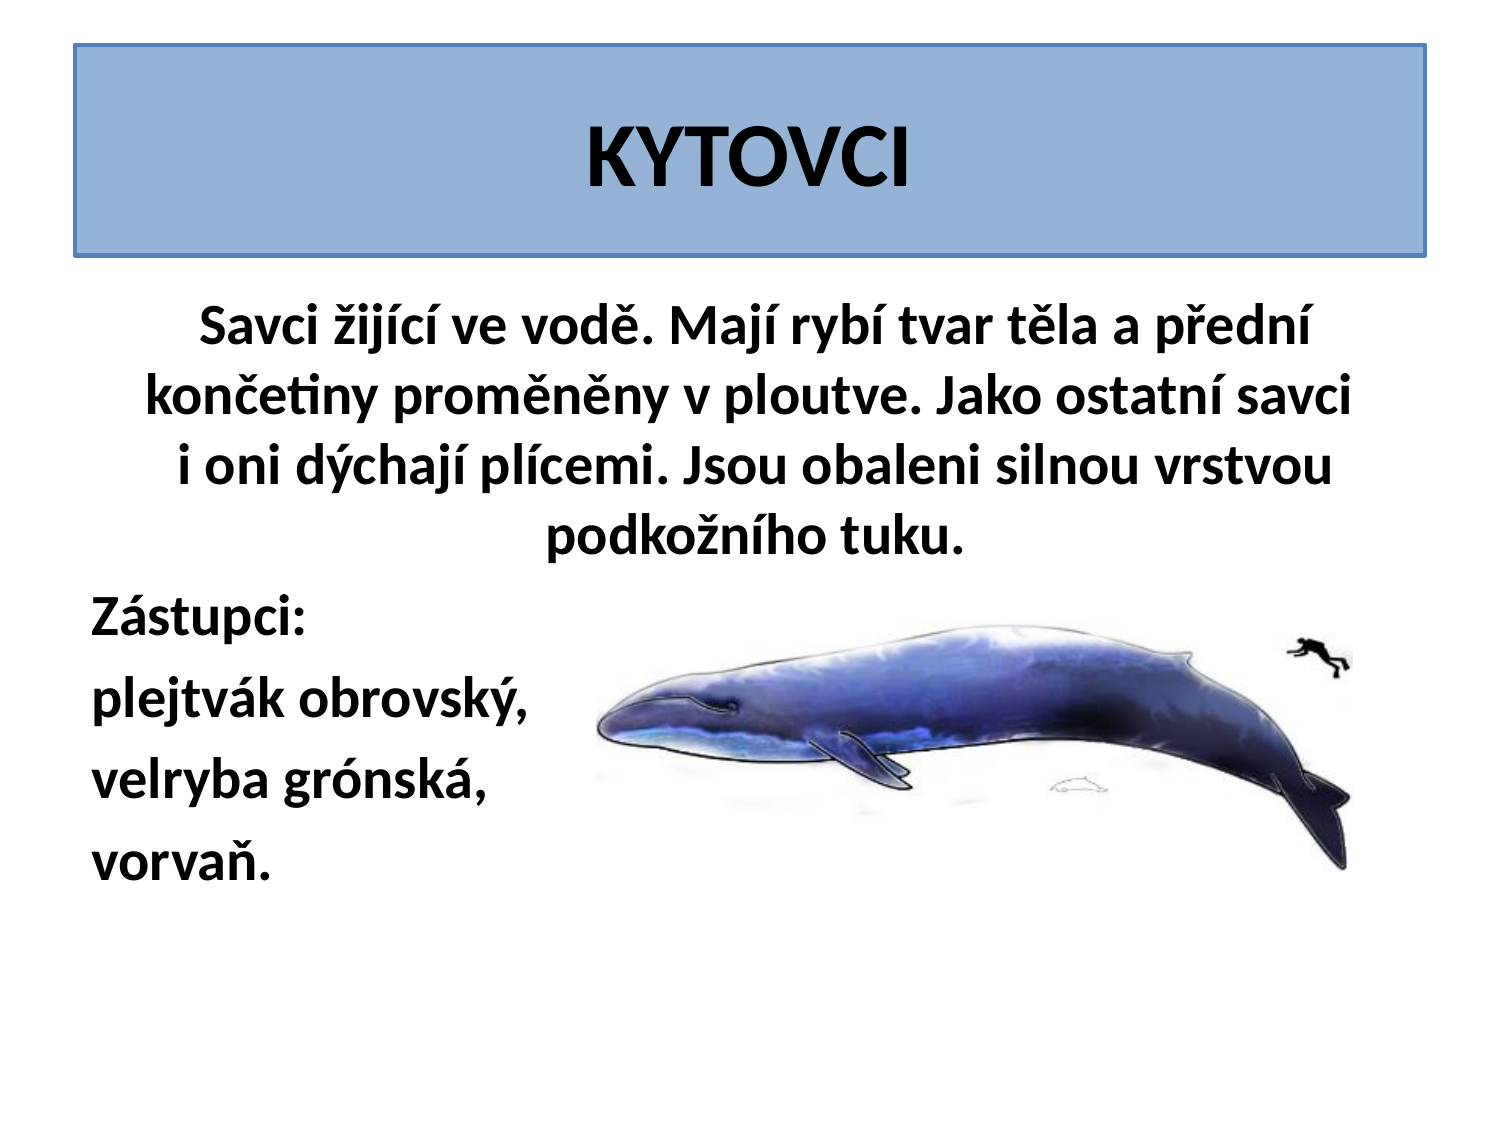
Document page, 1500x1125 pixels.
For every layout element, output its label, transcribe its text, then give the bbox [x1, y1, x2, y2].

title KYTOVCI [75, 45, 1425, 256]
picture [596, 597, 1353, 873]
list Savci žijící ve vodě. Mají rybí tvar těla a přední končetiny proměněny v ploutve. Jako ostatní savci i oni dýchají plícemi. Jsou obaleni silnou vrstvou podkožního tuku. Zástupci: plejtvák obrovský, velryba grónská, vorvaň. [76, 278, 1436, 1000]
